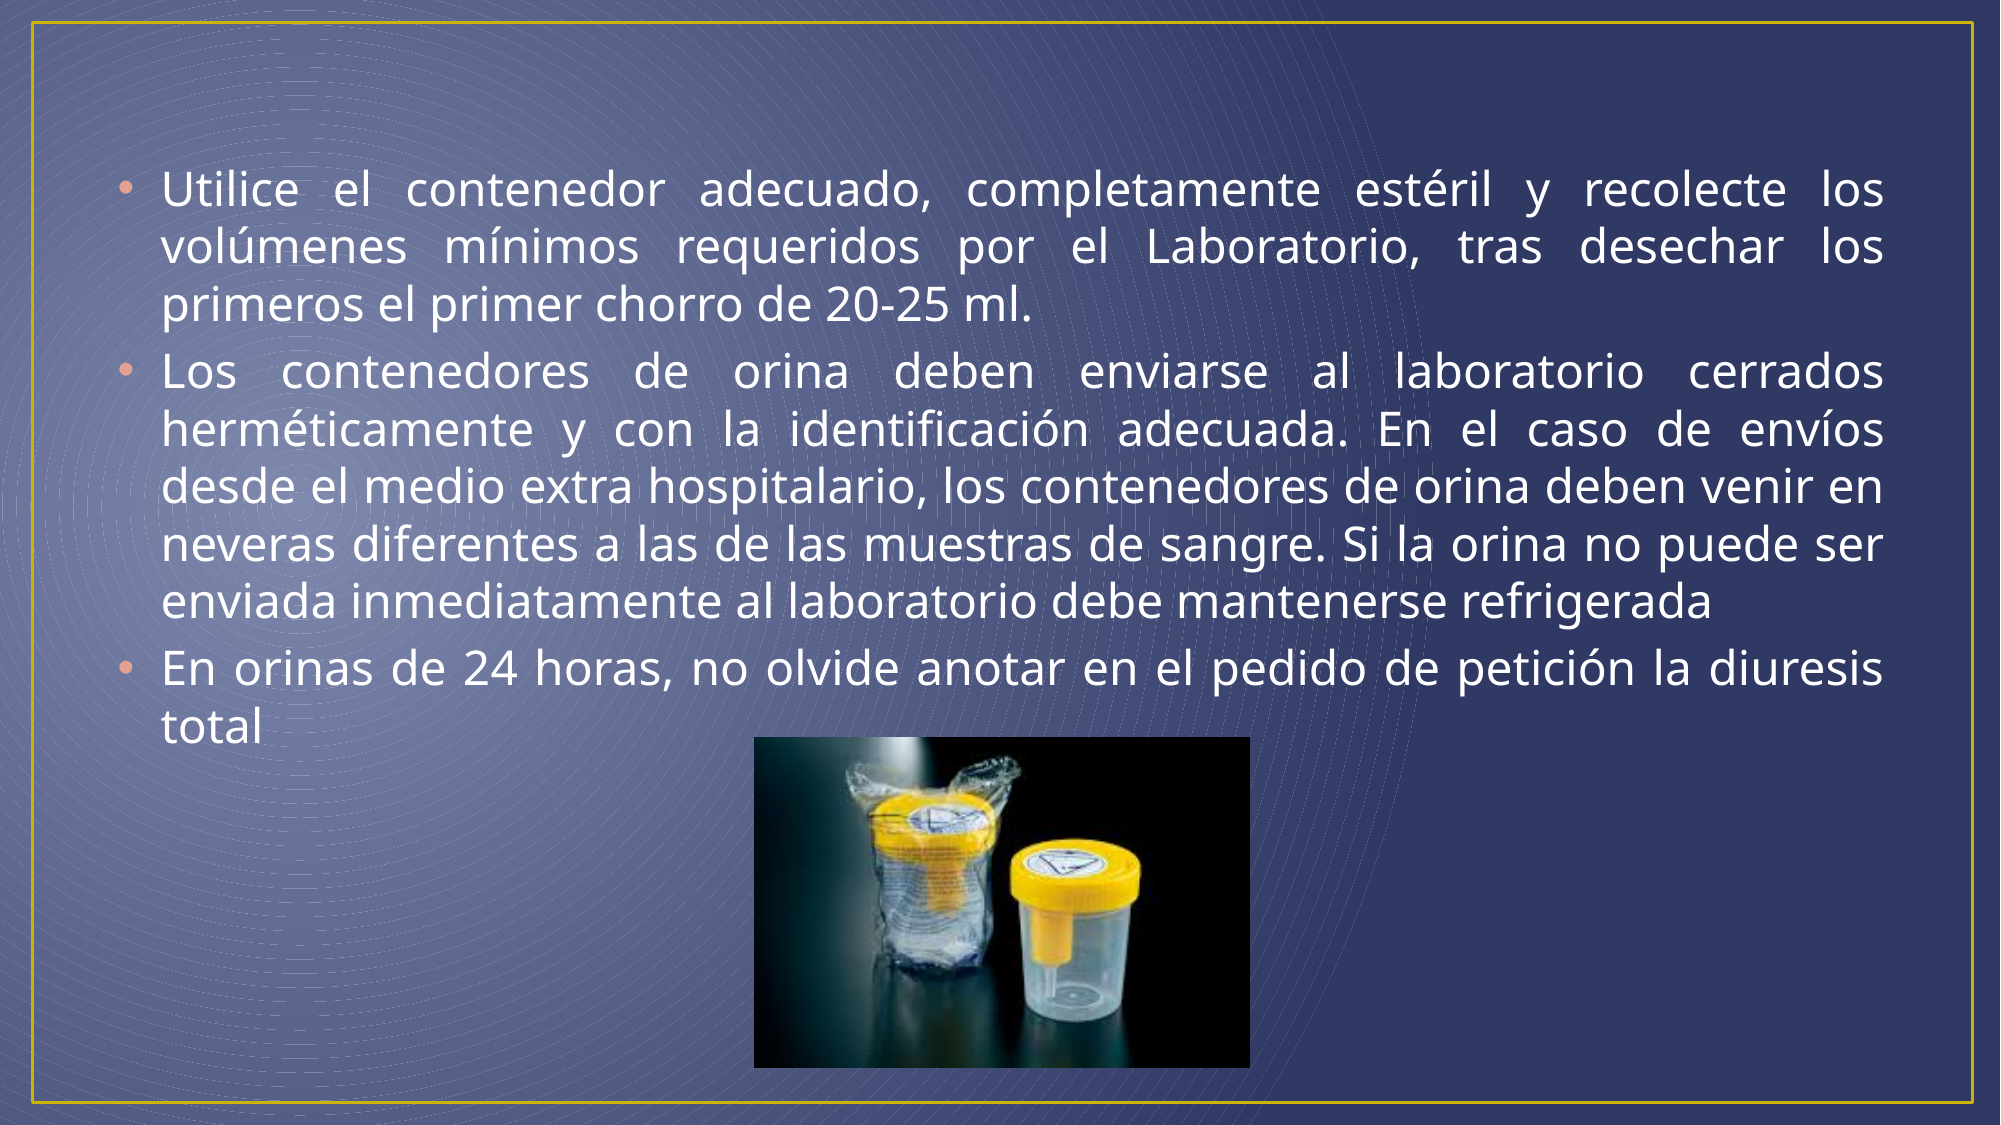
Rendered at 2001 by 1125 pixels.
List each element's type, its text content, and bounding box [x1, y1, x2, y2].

list Utilice el contenedor adecuado, completamente estéril y recolecte los volúmenes mínimos requeridos por el Laboratorio, tras desechar los primeros el primer chorro de 20-25 ml. Los contenedores de orina deben enviarse al laboratorio cerrados herméticamente y con la identificación adecuada. En el caso de envíos desde el medio extra hospitalario, los contenedores de orina deben venir en neveras diferentes a las de las muestras de sangre. Si la orina no puede ser enviada inmediatamente al laboratorio debe mantenerse refrigerada En orinas de 24 horas, no olvide anotar en el pedido de petición la diuresis total [102, 150, 1903, 769]
picture [753, 737, 1251, 1068]
